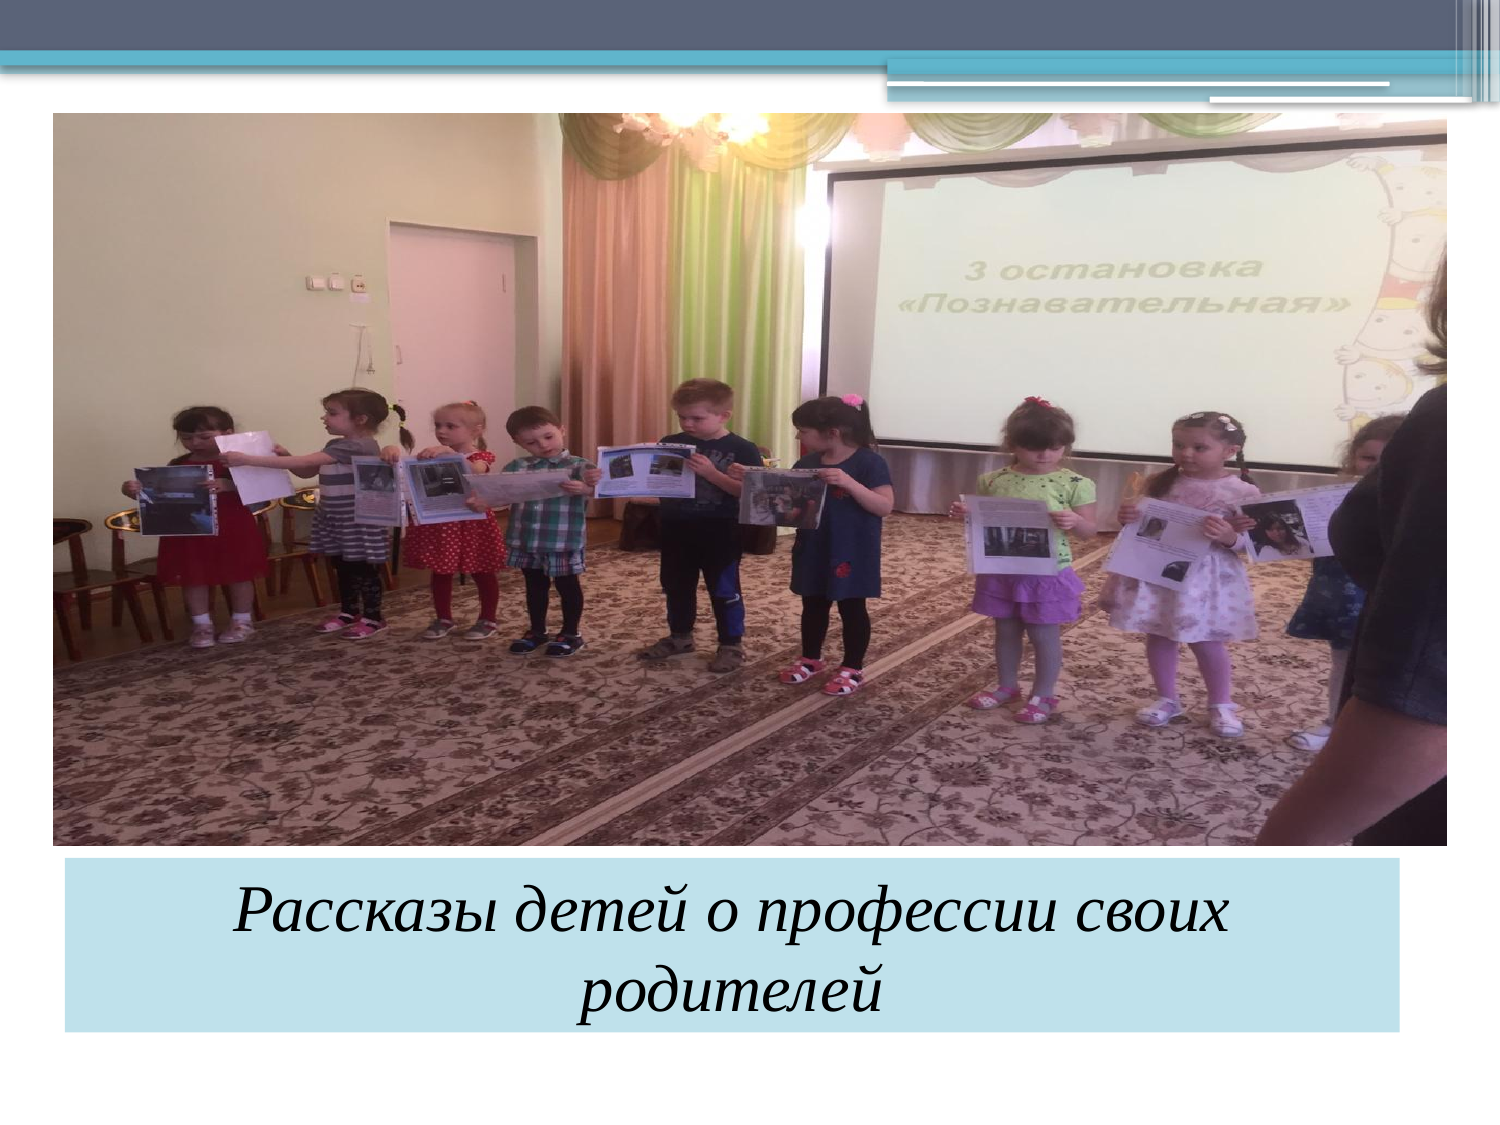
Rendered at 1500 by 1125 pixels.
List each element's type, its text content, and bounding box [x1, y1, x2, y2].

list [52, 113, 1448, 847]
text_box Рассказы детей о профессии своих родителей [64, 857, 1400, 1033]
